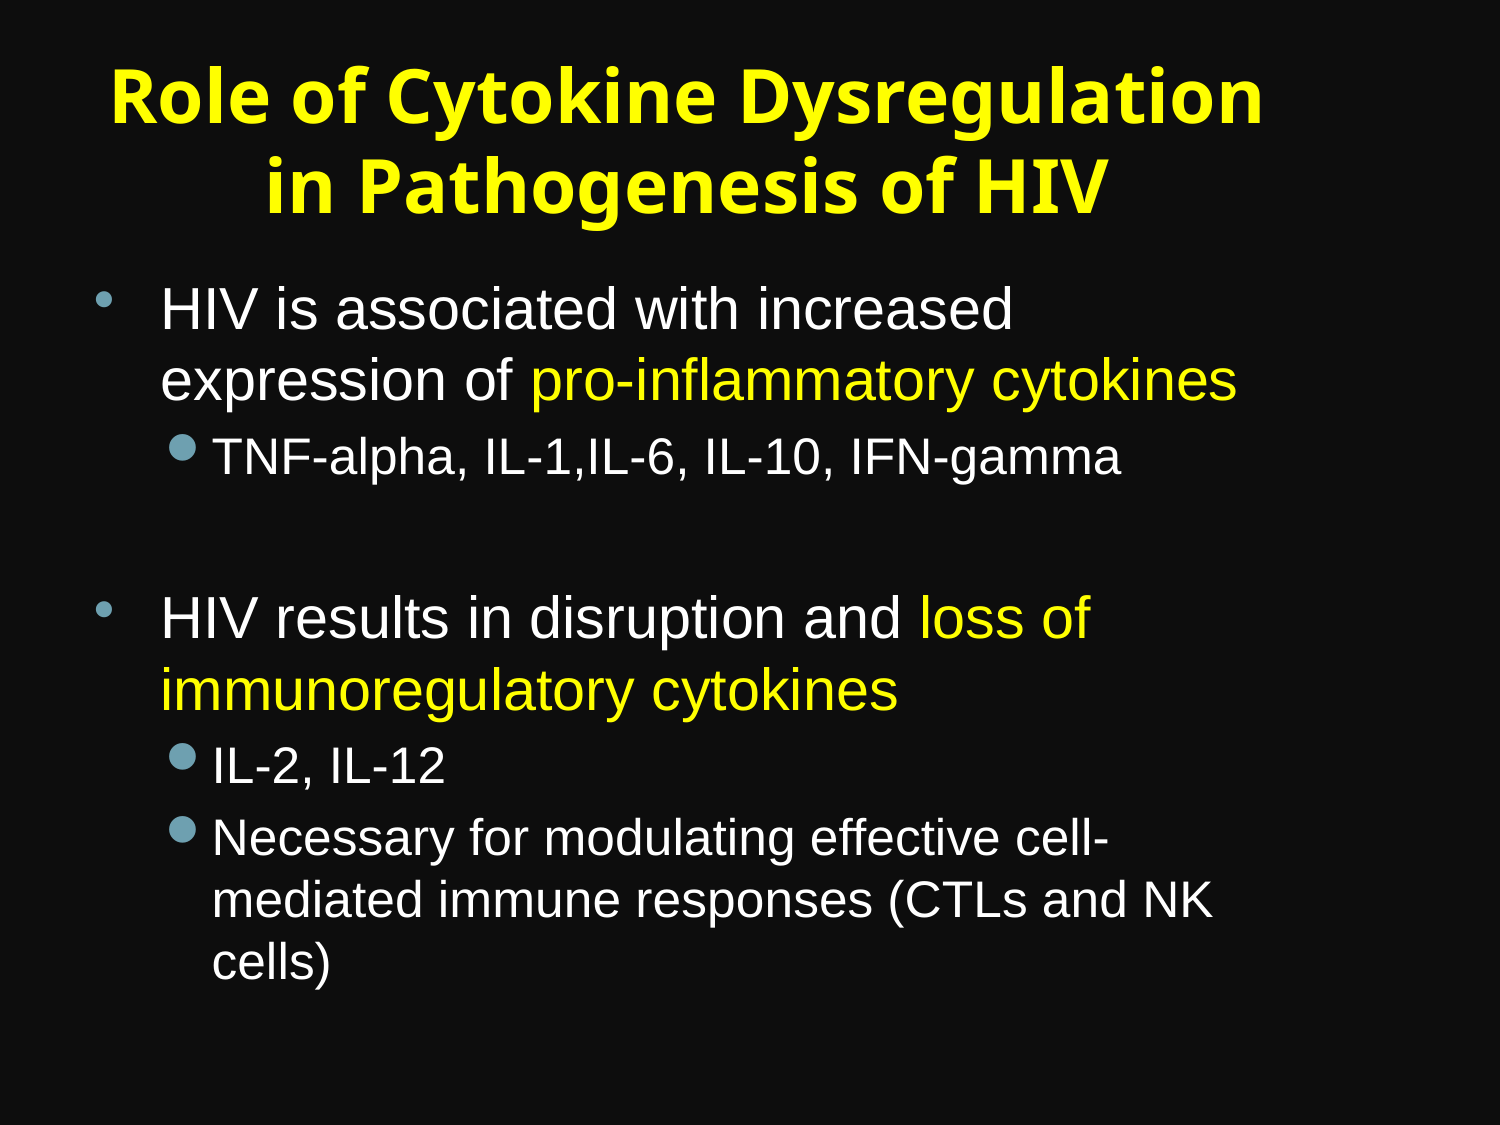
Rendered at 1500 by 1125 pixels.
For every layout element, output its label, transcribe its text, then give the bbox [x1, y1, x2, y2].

list HIV is associated with increased expression of pro-inflammatory cytokines TNF-alpha, IL-1,IL-6, IL-10, IFN-gamma HIV results in disruption and loss of immunoregulatory cytokines IL-2, IL-12 Necessary for modulating effective cell-mediated immune responses (CTLs and NK cells) [74, 262, 1301, 1006]
title Role of Cytokine Dysregulation in Pathogenesis of HIV [74, 44, 1301, 233]
